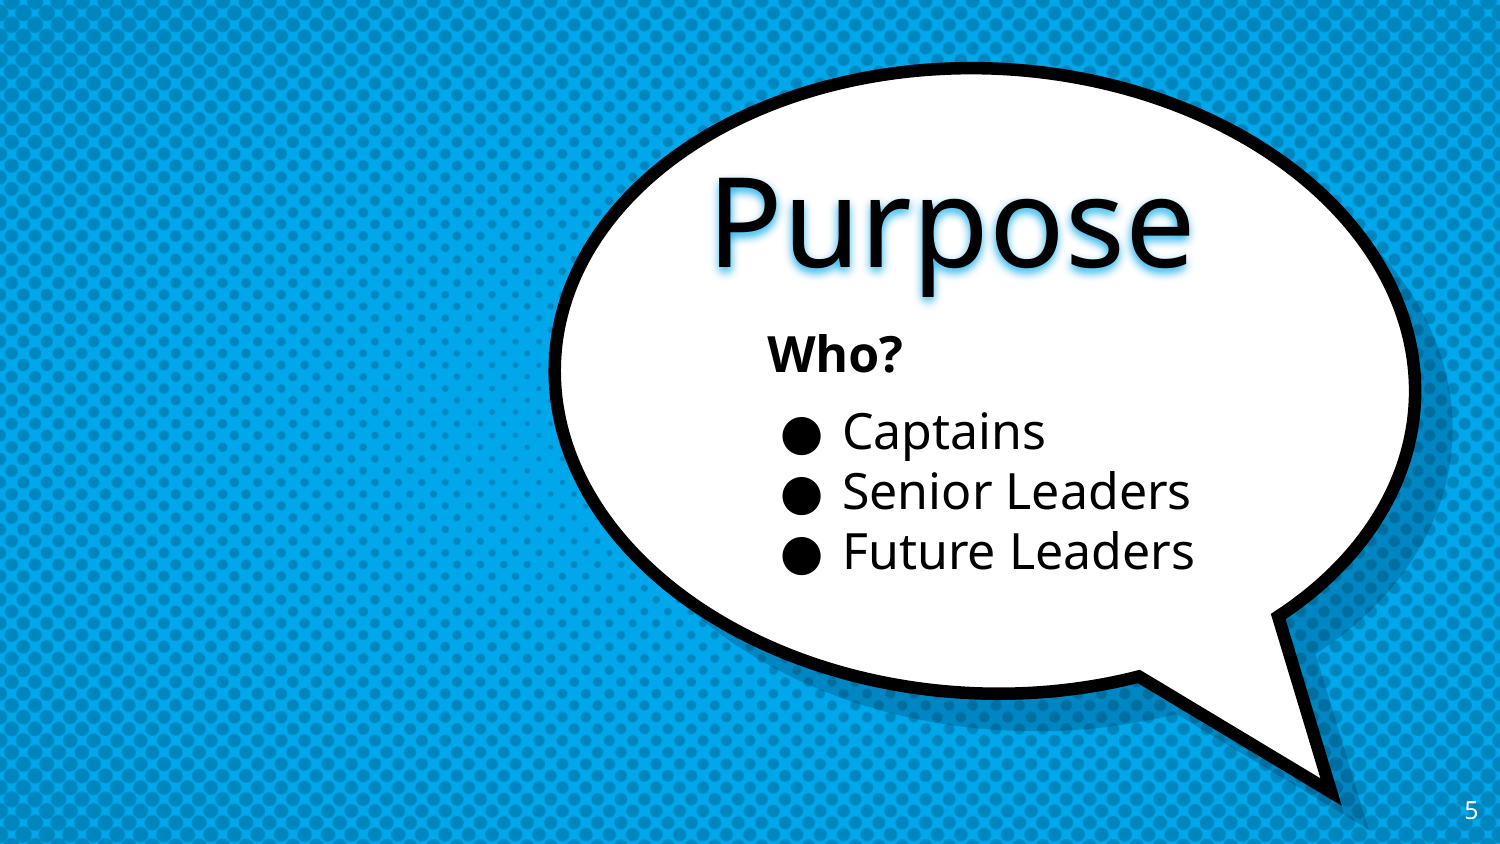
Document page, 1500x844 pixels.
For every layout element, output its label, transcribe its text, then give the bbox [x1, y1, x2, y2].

title Purpose [642, 116, 1261, 308]
slide_number ‹#› [1403, 779, 1494, 844]
subtitle Who? Captains Senior Leaders Future Leaders [752, 307, 1371, 681]
